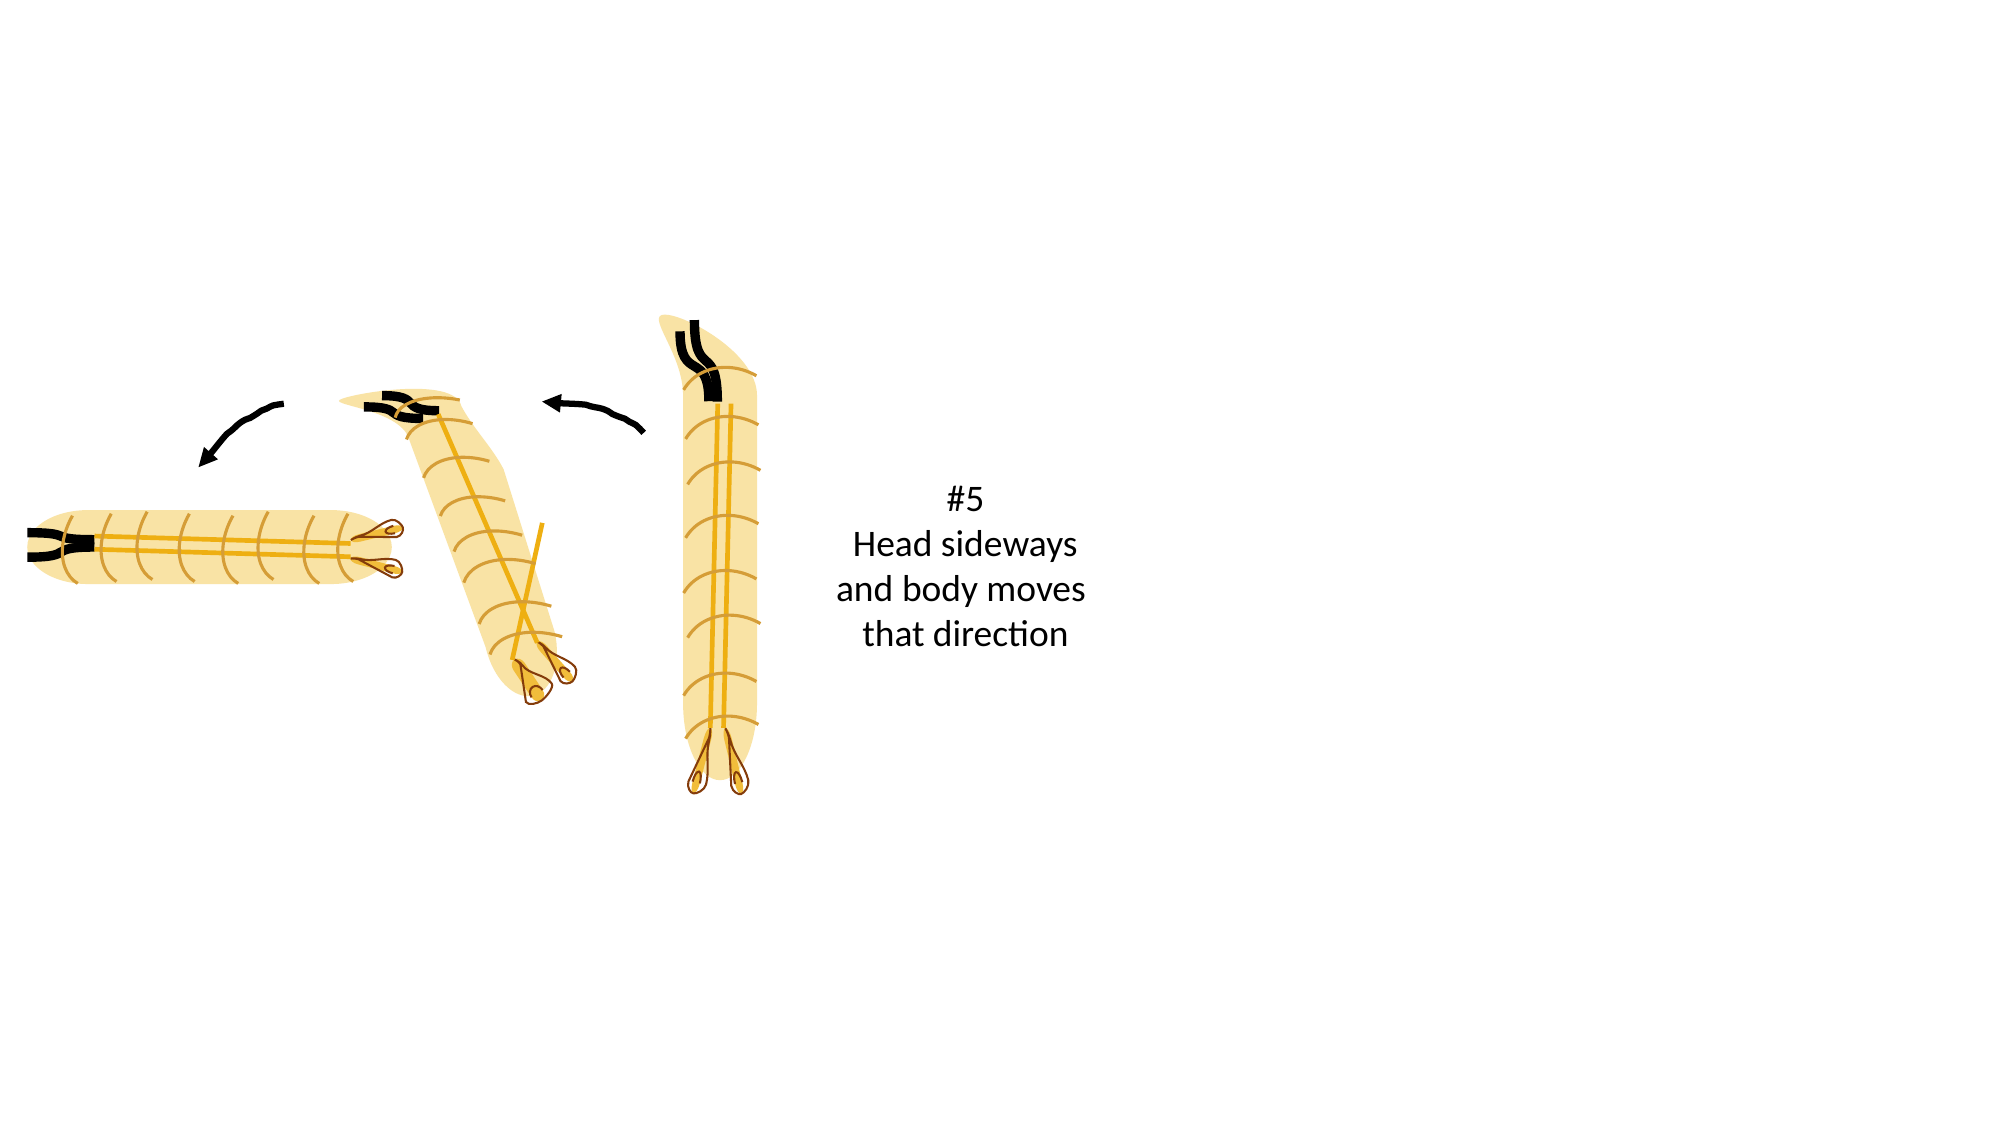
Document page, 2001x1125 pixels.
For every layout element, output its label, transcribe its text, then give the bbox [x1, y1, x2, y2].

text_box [165, 336, 282, 729]
text_box #5 Head sideways and body moves that direction [821, 466, 1110, 662]
text_box [586, 403, 645, 434]
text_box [375, 371, 586, 724]
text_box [658, 314, 793, 815]
